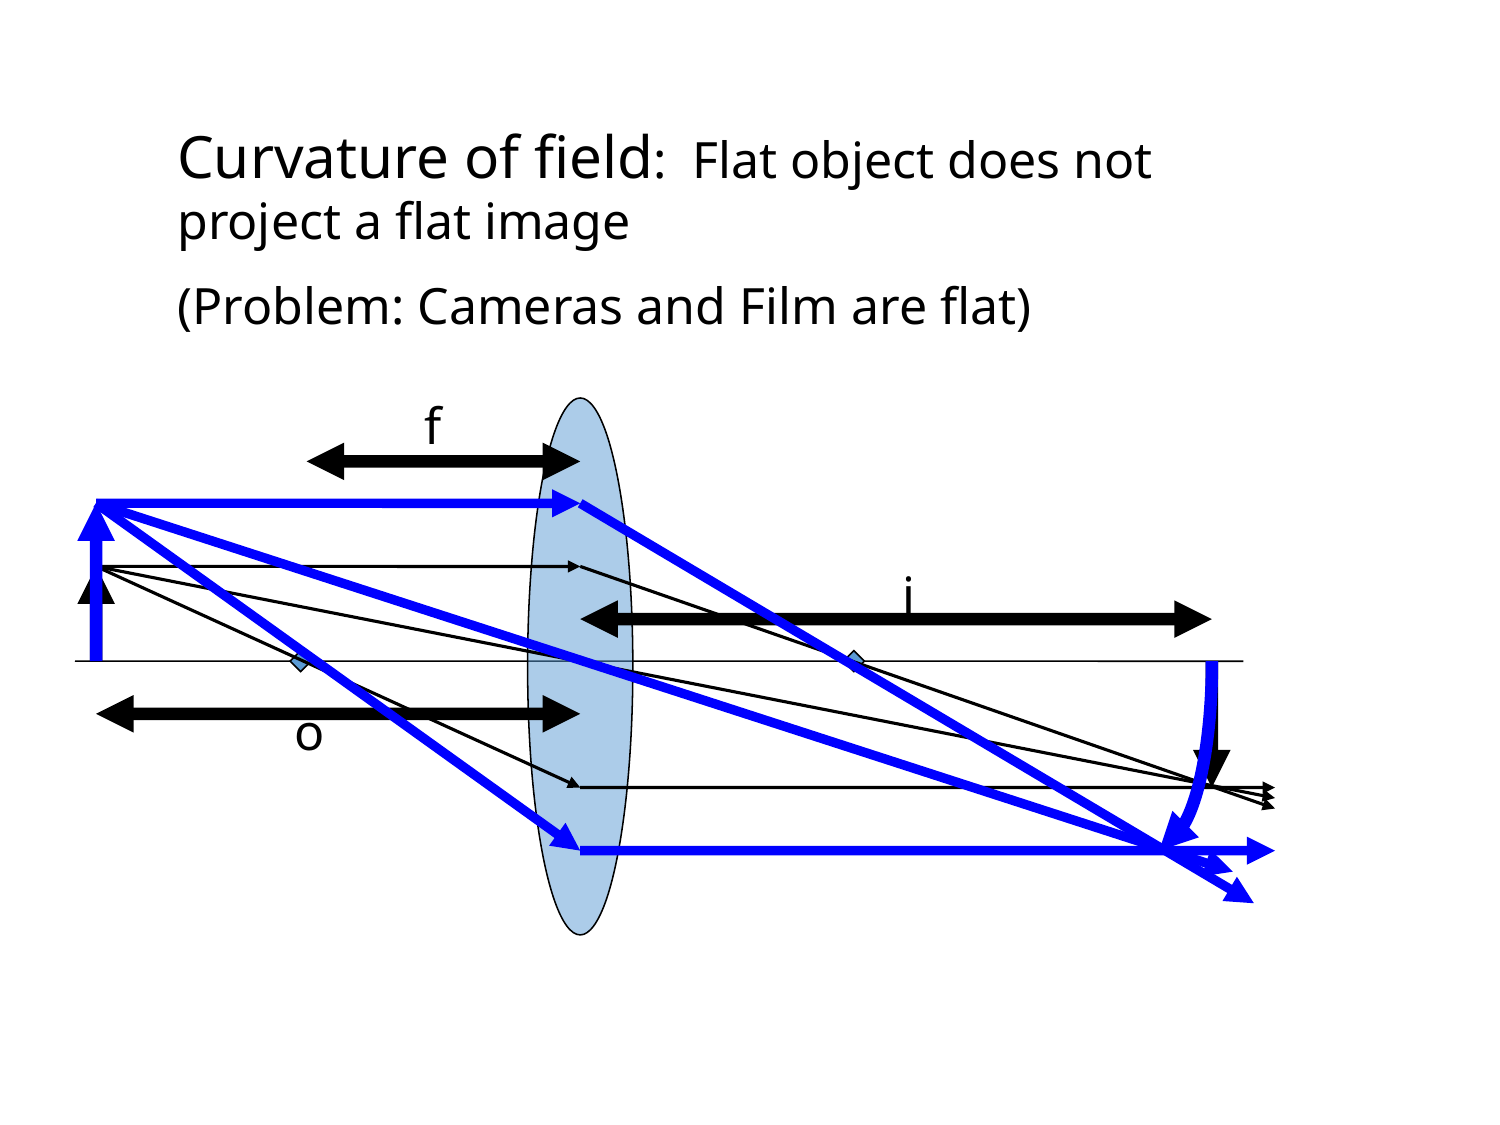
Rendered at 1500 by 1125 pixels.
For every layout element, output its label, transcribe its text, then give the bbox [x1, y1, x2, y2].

text_box Curvature of field: Flat object does not project a flat image (Problem: Cameras and Film are flat) [162, 112, 1288, 562]
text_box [74, 387, 1275, 935]
